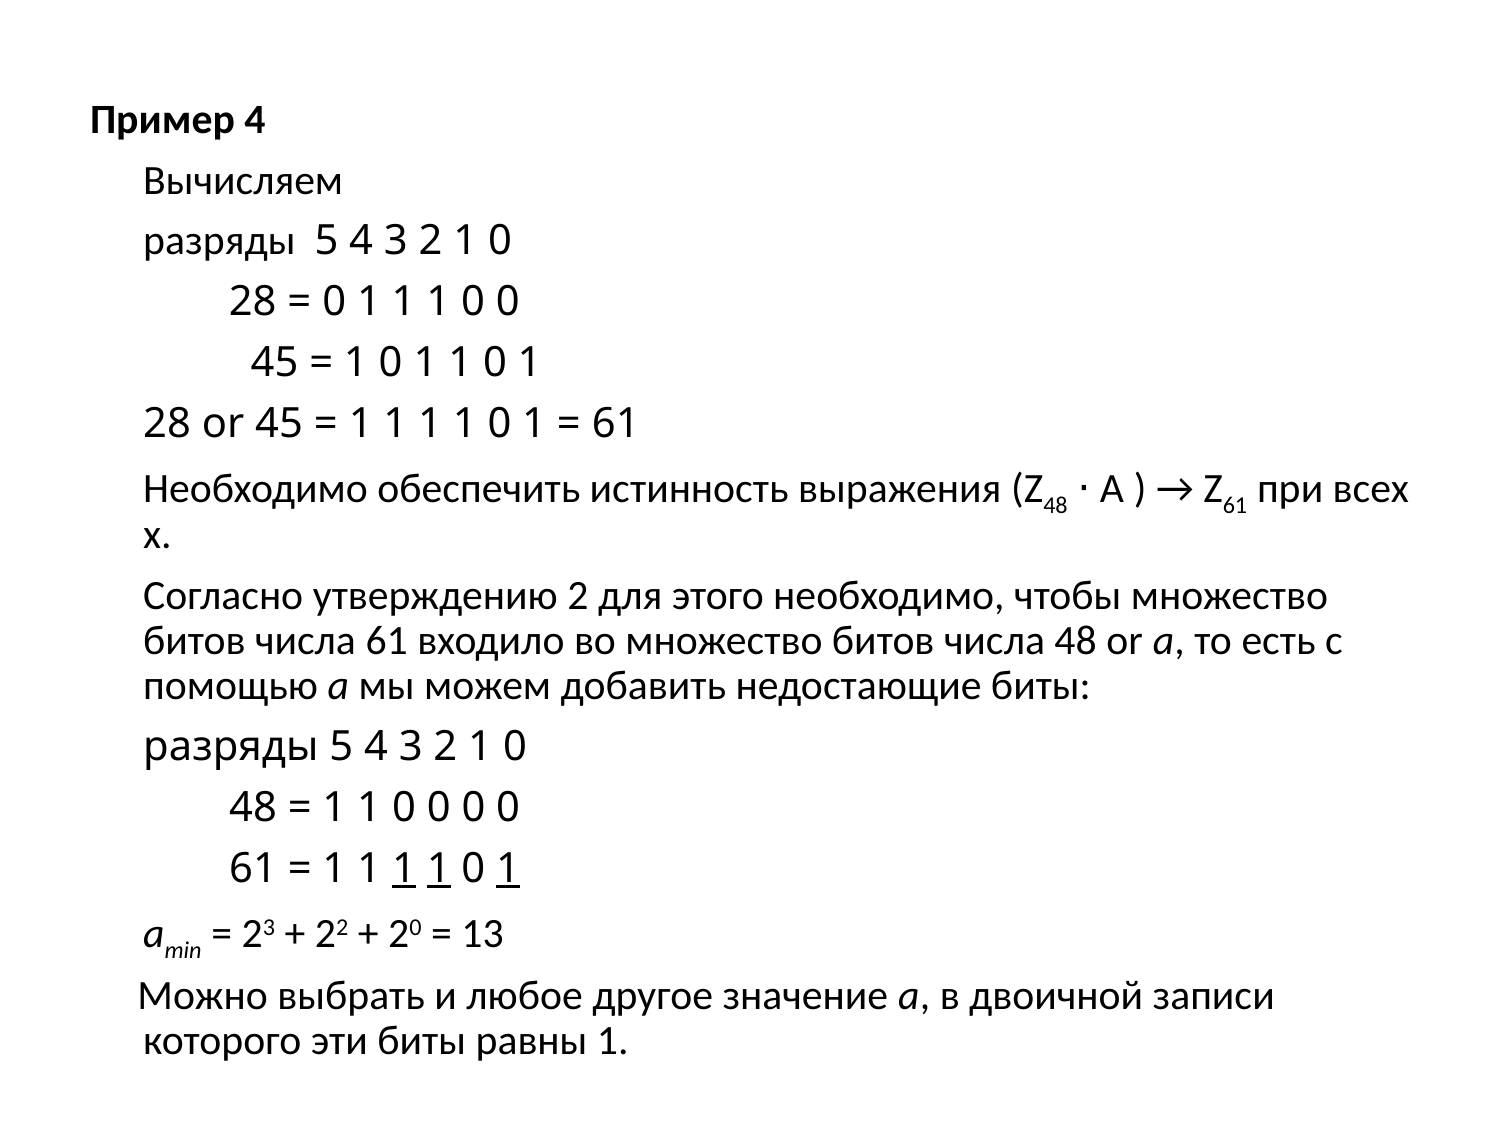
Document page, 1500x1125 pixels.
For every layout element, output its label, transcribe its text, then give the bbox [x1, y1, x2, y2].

list Пример 4 Вычисляем разряды 5 4 3 2 1 0 28 = 0 1 1 1 0 0 45 = 1 0 1 1 0 1 28 or 45 = 1 1 1 1 0 1 = 61 Необходимо обеспечить истинность выражения (Z48 ⋅ A ) → Z61 при всех x. Согласно утверждению 2 для этого необходимо, чтобы множество битов числа 61 входило во множество битов числа 48 or a, то есть с помощью a мы можем добавить недостающие биты: разряды 5 4 3 2 1 0 48 = 1 1 0 0 0 0 61 = 1 1 1 1 0 1 amin = 23 + 22 + 20 = 13 Можно выбрать и любое другое значение a, в двоичной записи которого эти биты равны 1. [75, 90, 1425, 1094]
